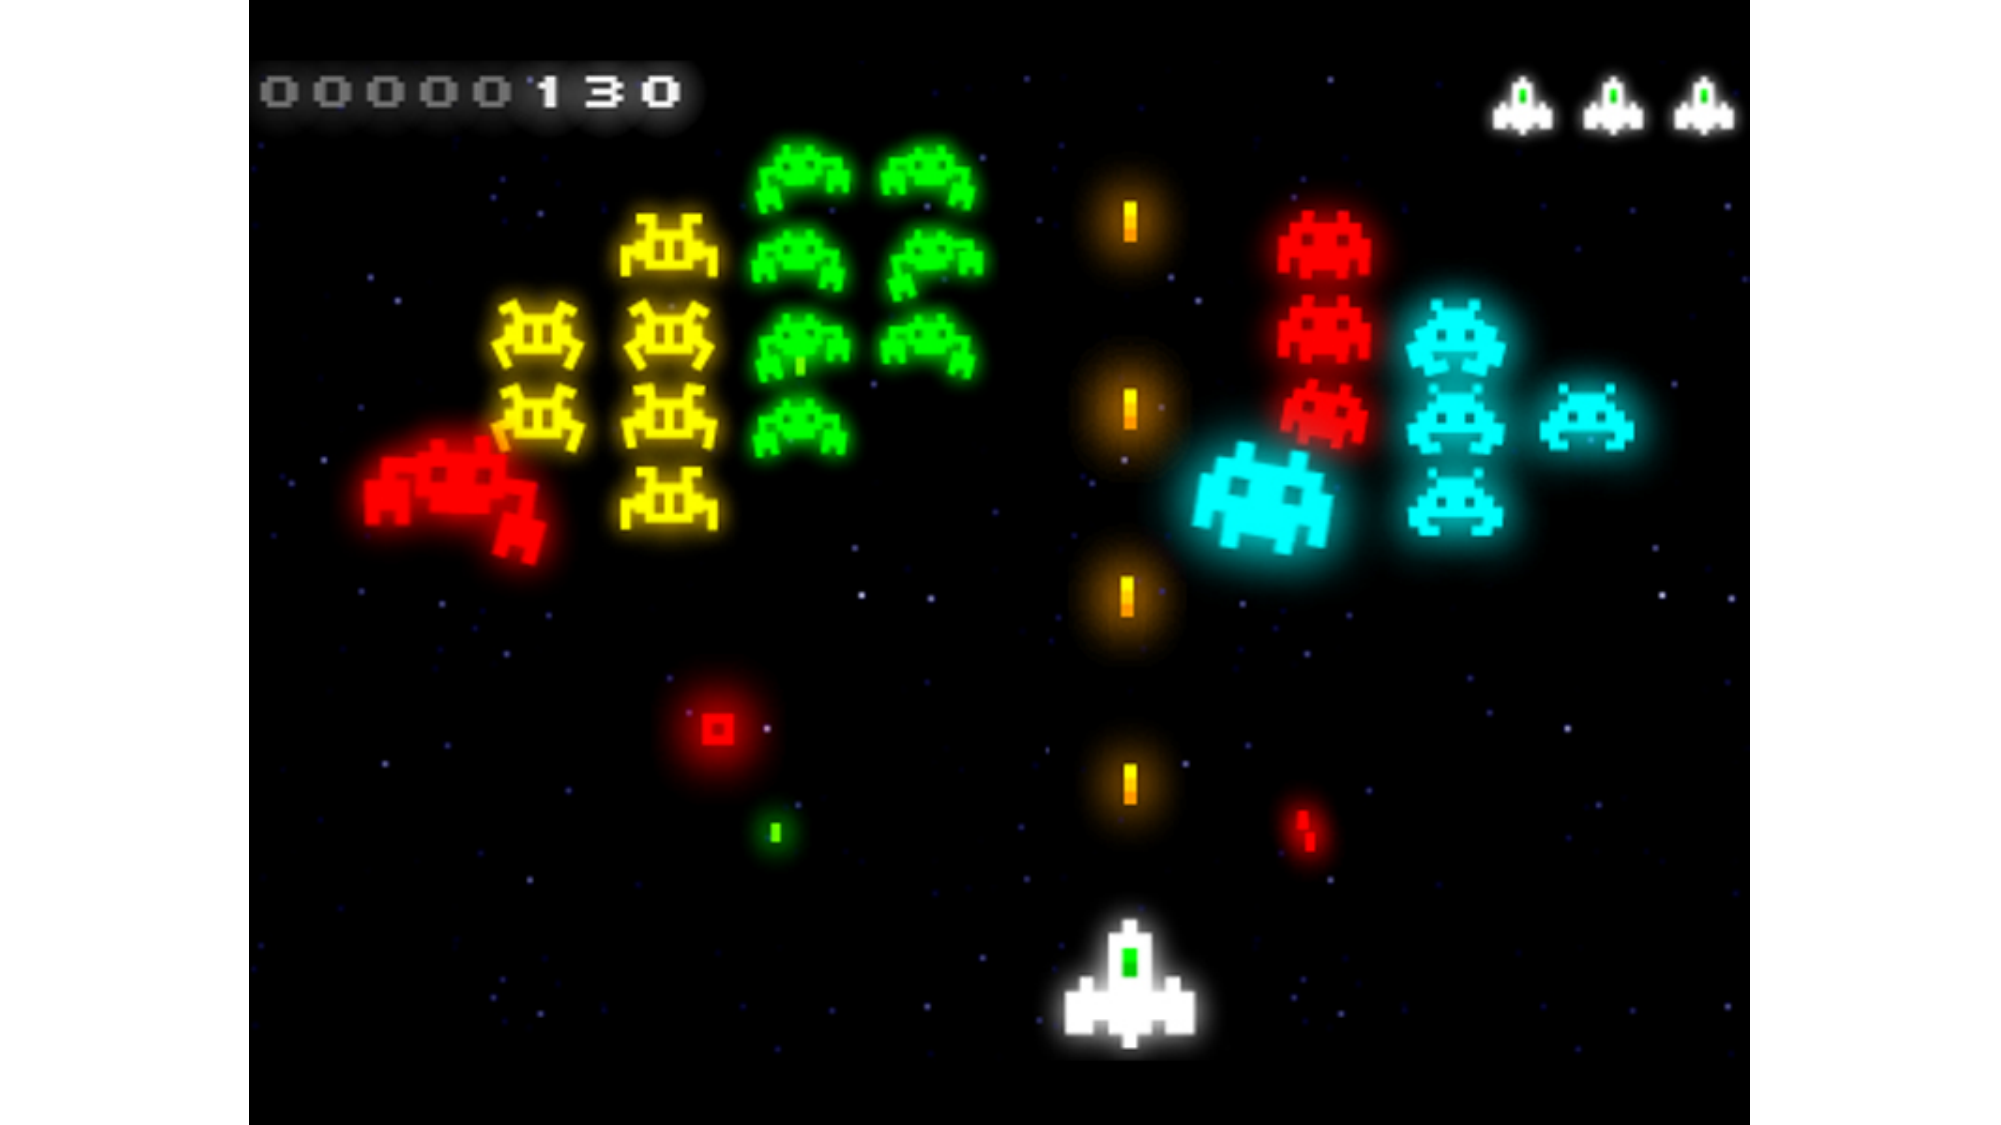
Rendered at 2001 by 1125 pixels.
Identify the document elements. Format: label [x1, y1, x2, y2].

picture [249, 0, 1750, 1125]
